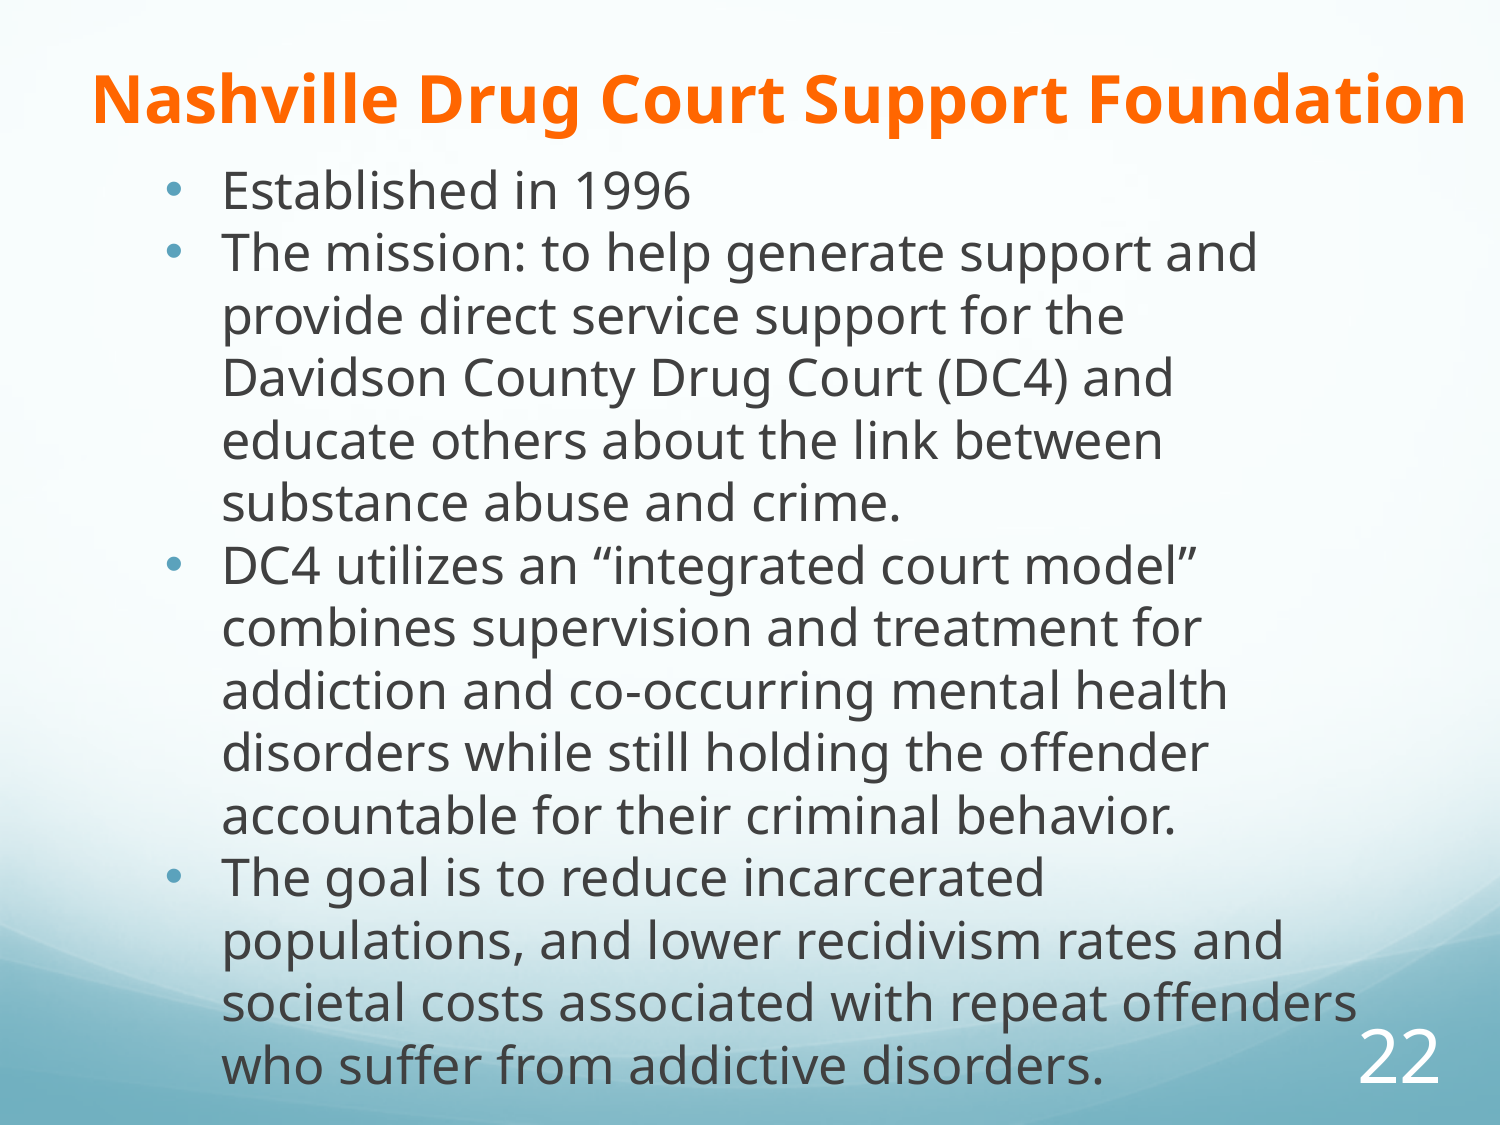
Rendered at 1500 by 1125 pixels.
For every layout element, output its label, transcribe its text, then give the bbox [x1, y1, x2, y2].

text_box Established in 1996 The mission: to help generate support and provide direct service support for the Davidson County Drug Court (DC4) and educate others about the link between substance abuse and crime. DC4 utilizes an “integrated court model” combines supervision and treatment for addiction and co-occurring mental health disorders while still holding the offender accountable for their criminal behavior. The goal is to reduce incarcerated populations, and lower recidivism rates and societal costs associated with repeat offenders who suffer from addictive disorders. [0, 149, 1375, 1102]
text_box Nashville Drug Court Support Foundation [75, 49, 1484, 145]
slide_number 22 [1295, 1029, 1459, 1090]
